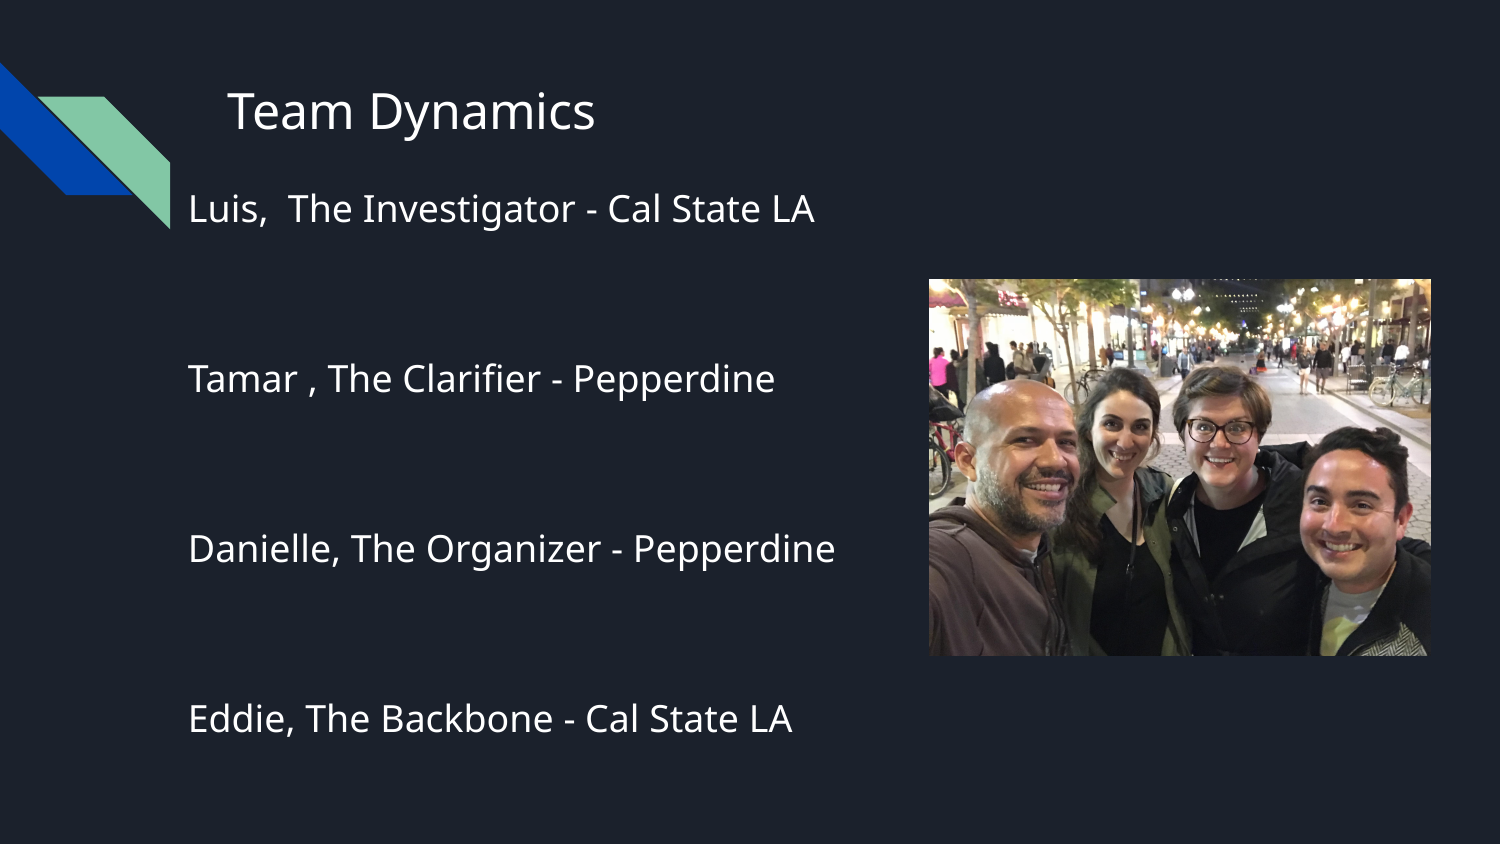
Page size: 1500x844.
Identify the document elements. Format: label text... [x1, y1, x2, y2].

list Luis, The Investigator - Cal State LA Tamar , The Clarifier - Pepperdine Danielle, The Organizer - Pepperdine Eddie, The Backbone - Cal State LA [172, 162, 962, 791]
picture [929, 279, 1431, 656]
title Team Dynamics [212, 64, 1368, 215]
